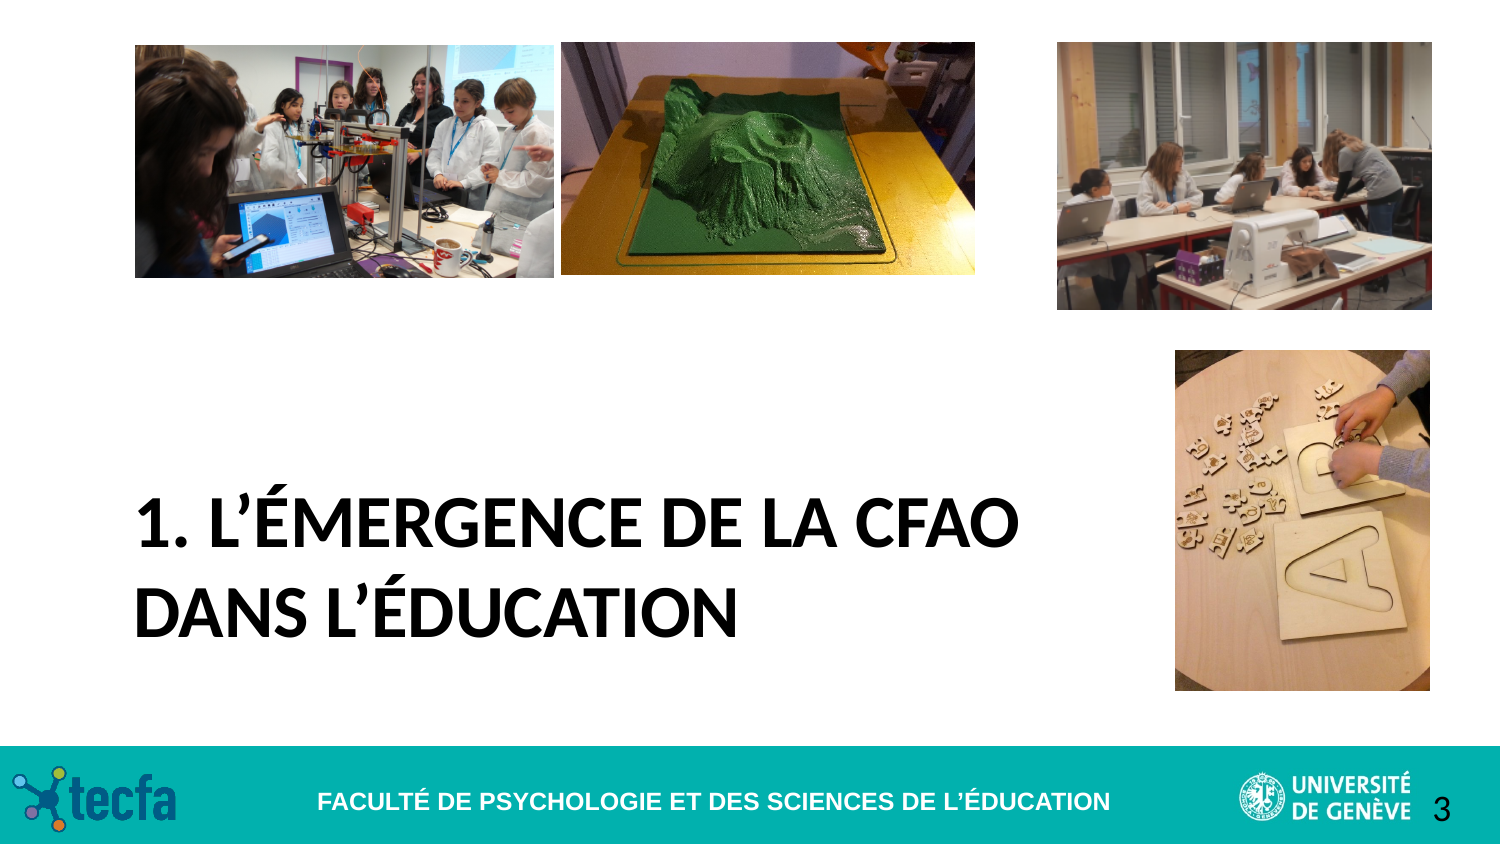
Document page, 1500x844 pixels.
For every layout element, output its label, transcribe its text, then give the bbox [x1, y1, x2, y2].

picture [1056, 42, 1432, 310]
picture [0, 746, 1500, 844]
picture [560, 42, 975, 276]
picture [135, 44, 554, 278]
picture [1174, 350, 1430, 691]
slide_number 3 [1417, 776, 1500, 822]
title 1. L’émergence de la CFAO dans l’éducation [118, 464, 1139, 670]
